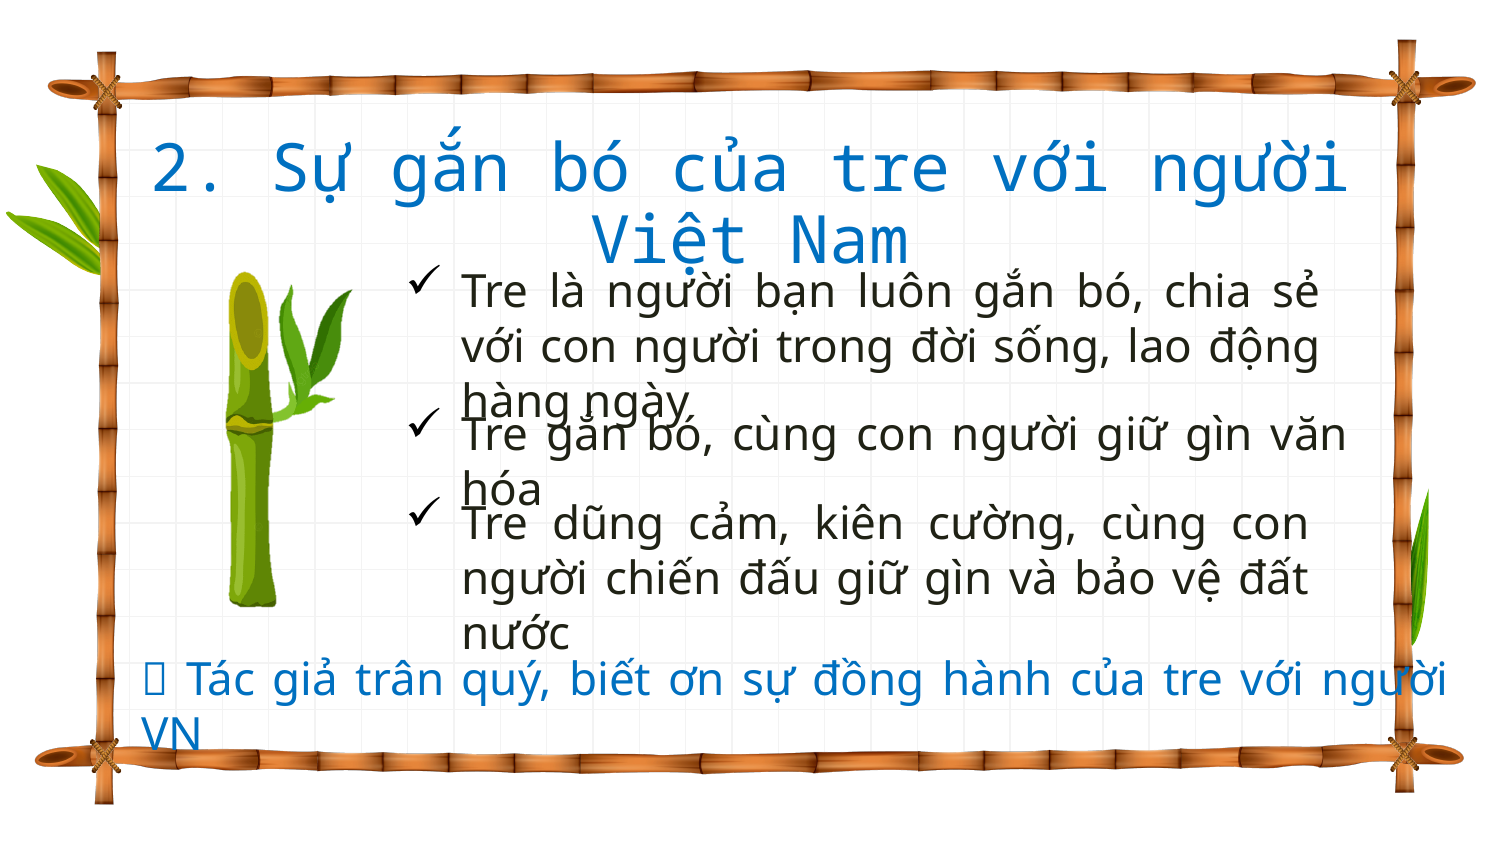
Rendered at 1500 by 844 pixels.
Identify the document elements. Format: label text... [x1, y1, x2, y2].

text_box Tre dũng cảm, kiên cường, cùng con người chiến đấu giữ gìn và bảo vệ đất nước [390, 486, 1325, 641]
text_box Tre gắn bó, cùng con người giữ gìn văn hóa [410, 397, 1364, 523]
picture [309, 731, 1468, 801]
text_box  Tác giả trân quý, biết ơn sự đồng hành của tre với người VN [126, 641, 1465, 767]
picture [0, 31, 1480, 813]
text_box Tre là người bạn luôn gắn bó, chia sẻ với con người trong đời sống, lao động hàng ngày [410, 254, 1337, 397]
text_box 2. Sự gắn bó của tre với người Việt Nam [132, 134, 1368, 229]
